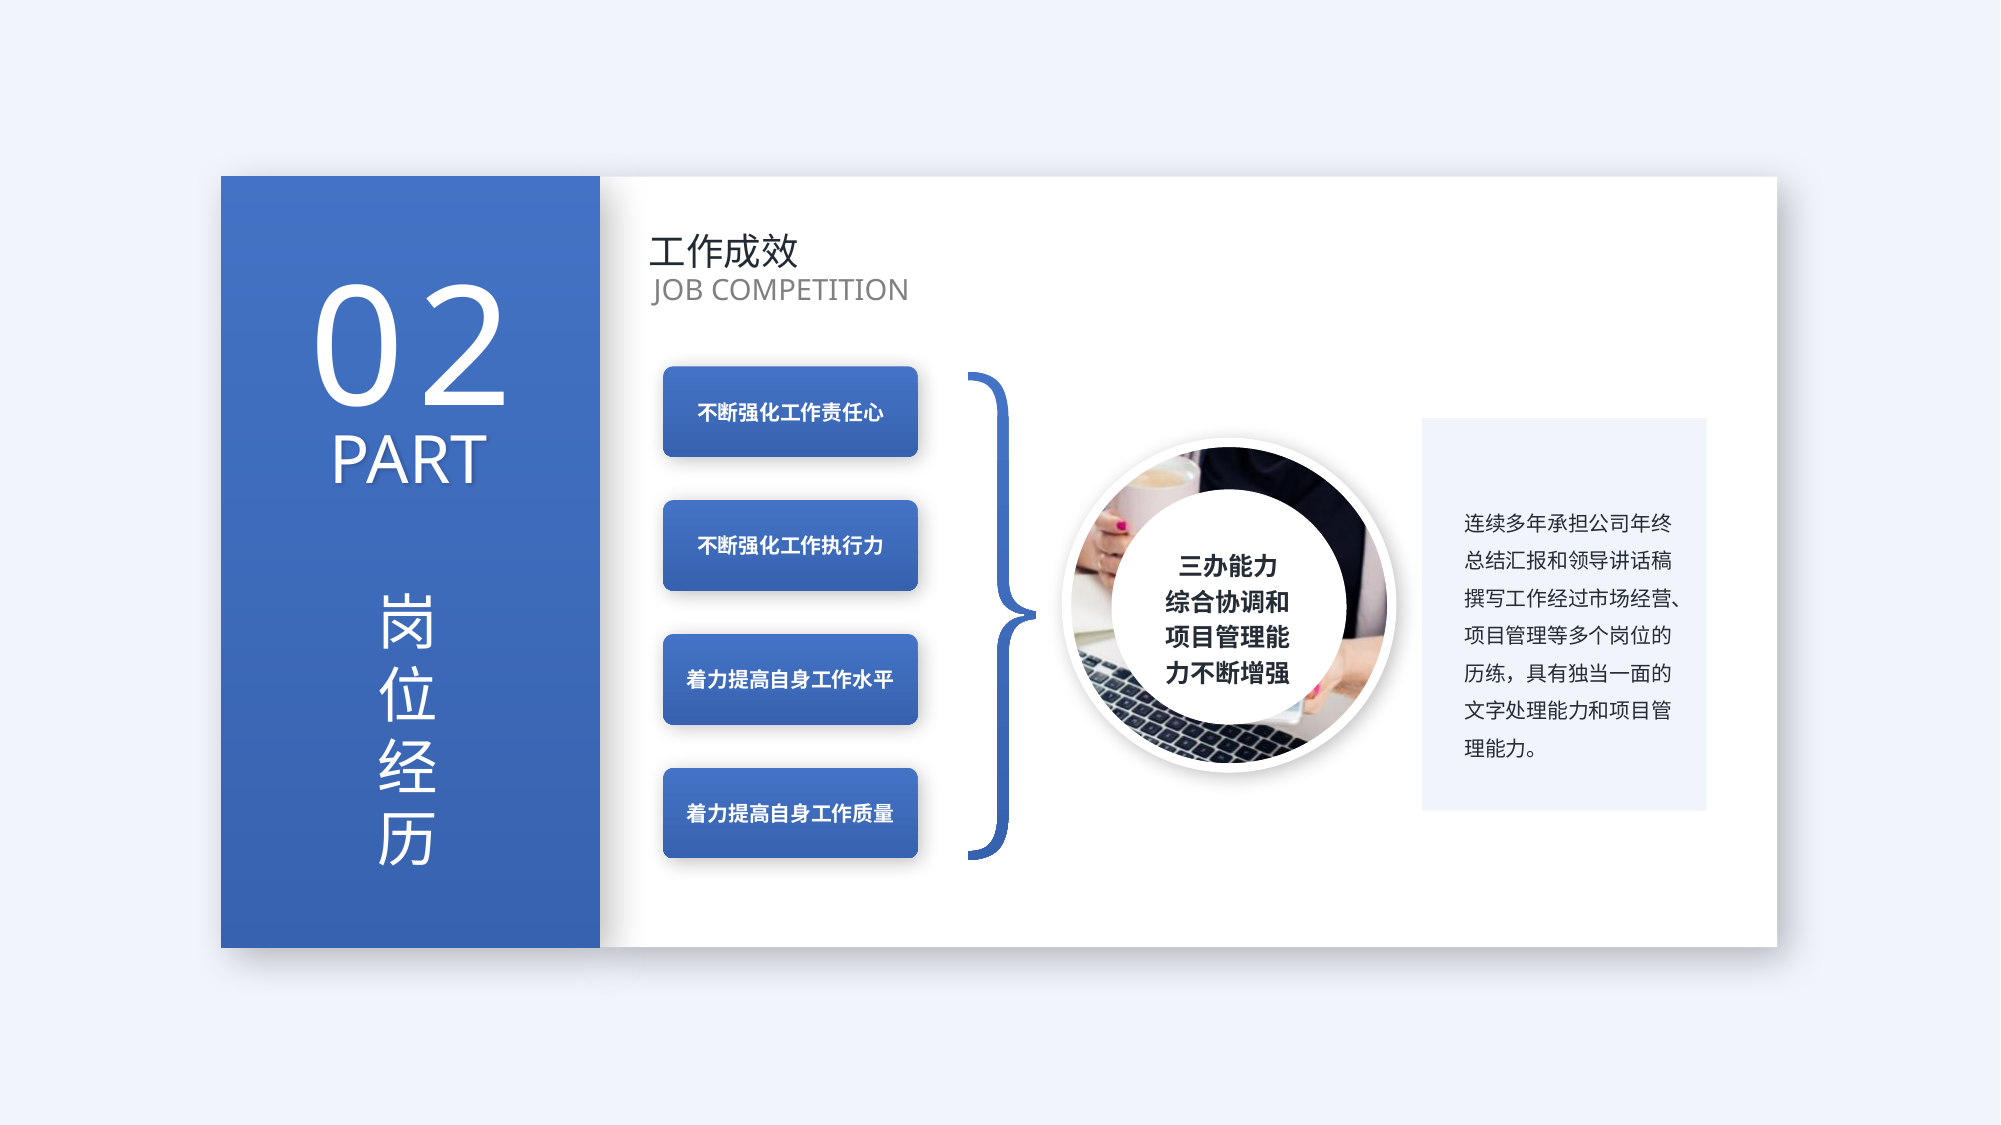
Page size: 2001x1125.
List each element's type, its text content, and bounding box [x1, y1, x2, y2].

text_box [1331, 558, 1342, 656]
text_box 工作成效 [637, 222, 943, 279]
text_box 不断强化工作执行力 [662, 499, 919, 592]
text_box 三办能力 综合协调和 项目管理能 力不断增强 [1126, 536, 1331, 696]
text_box [1141, 494, 1317, 536]
text_box 着力提高自身工作水平 [662, 633, 919, 726]
text_box 着力提高自身工作质量 [662, 766, 919, 860]
text_box JOB COMPETITION [642, 266, 1067, 313]
text_box [1116, 560, 1126, 653]
text_box [1159, 696, 1299, 720]
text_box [1422, 418, 1707, 811]
text_box [1066, 442, 1392, 768]
text_box [967, 371, 1036, 860]
text_box 不断强化工作责任心 [662, 365, 919, 458]
